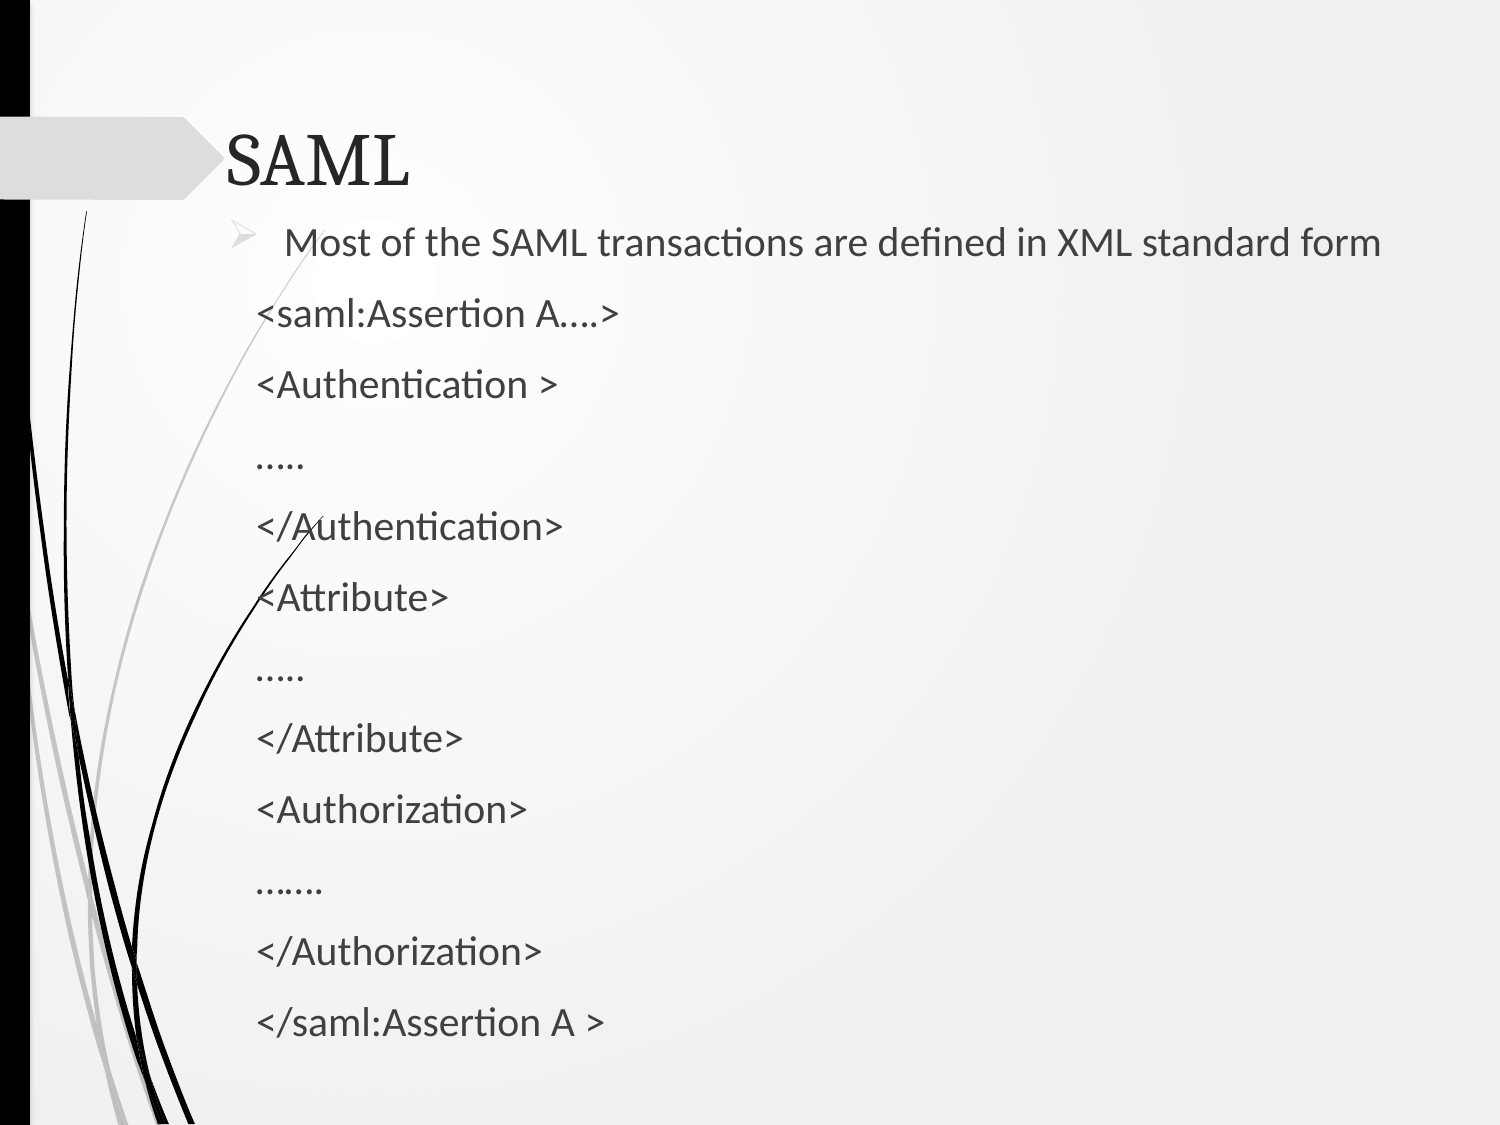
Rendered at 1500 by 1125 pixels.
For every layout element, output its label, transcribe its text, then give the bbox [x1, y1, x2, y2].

title SAML [212, 102, 1400, 207]
list Most of the SAML transactions are defined in XML standard form <saml:Assertion A….> <Authentication > ….. </Authentication> <Attribute> ….. </Attribute> <Authorization> ……. </Authorization> </saml:Assertion A > [212, 207, 1500, 1038]
